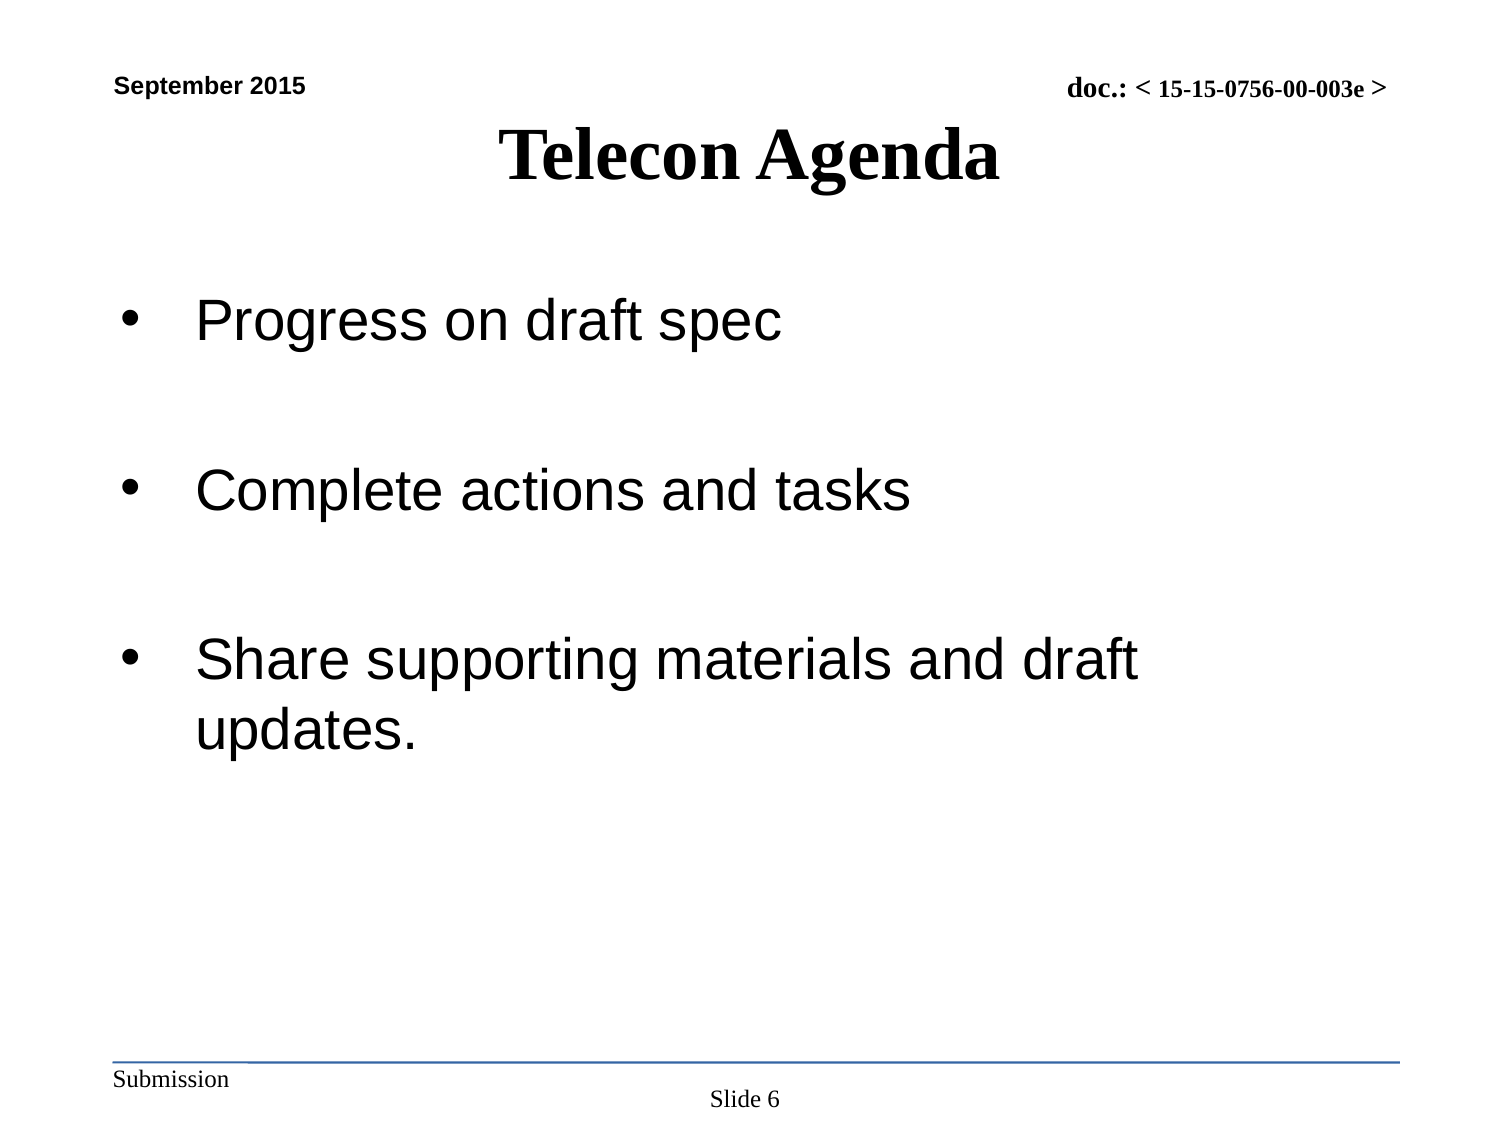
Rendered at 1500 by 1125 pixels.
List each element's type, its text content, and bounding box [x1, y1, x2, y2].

title Telecon Agenda [105, 61, 1395, 238]
slide_number Slide 6 [690, 1074, 799, 1118]
list Progress on draft spec Complete actions and tasks Share supporting materials and draft updates. [111, 274, 1388, 1051]
